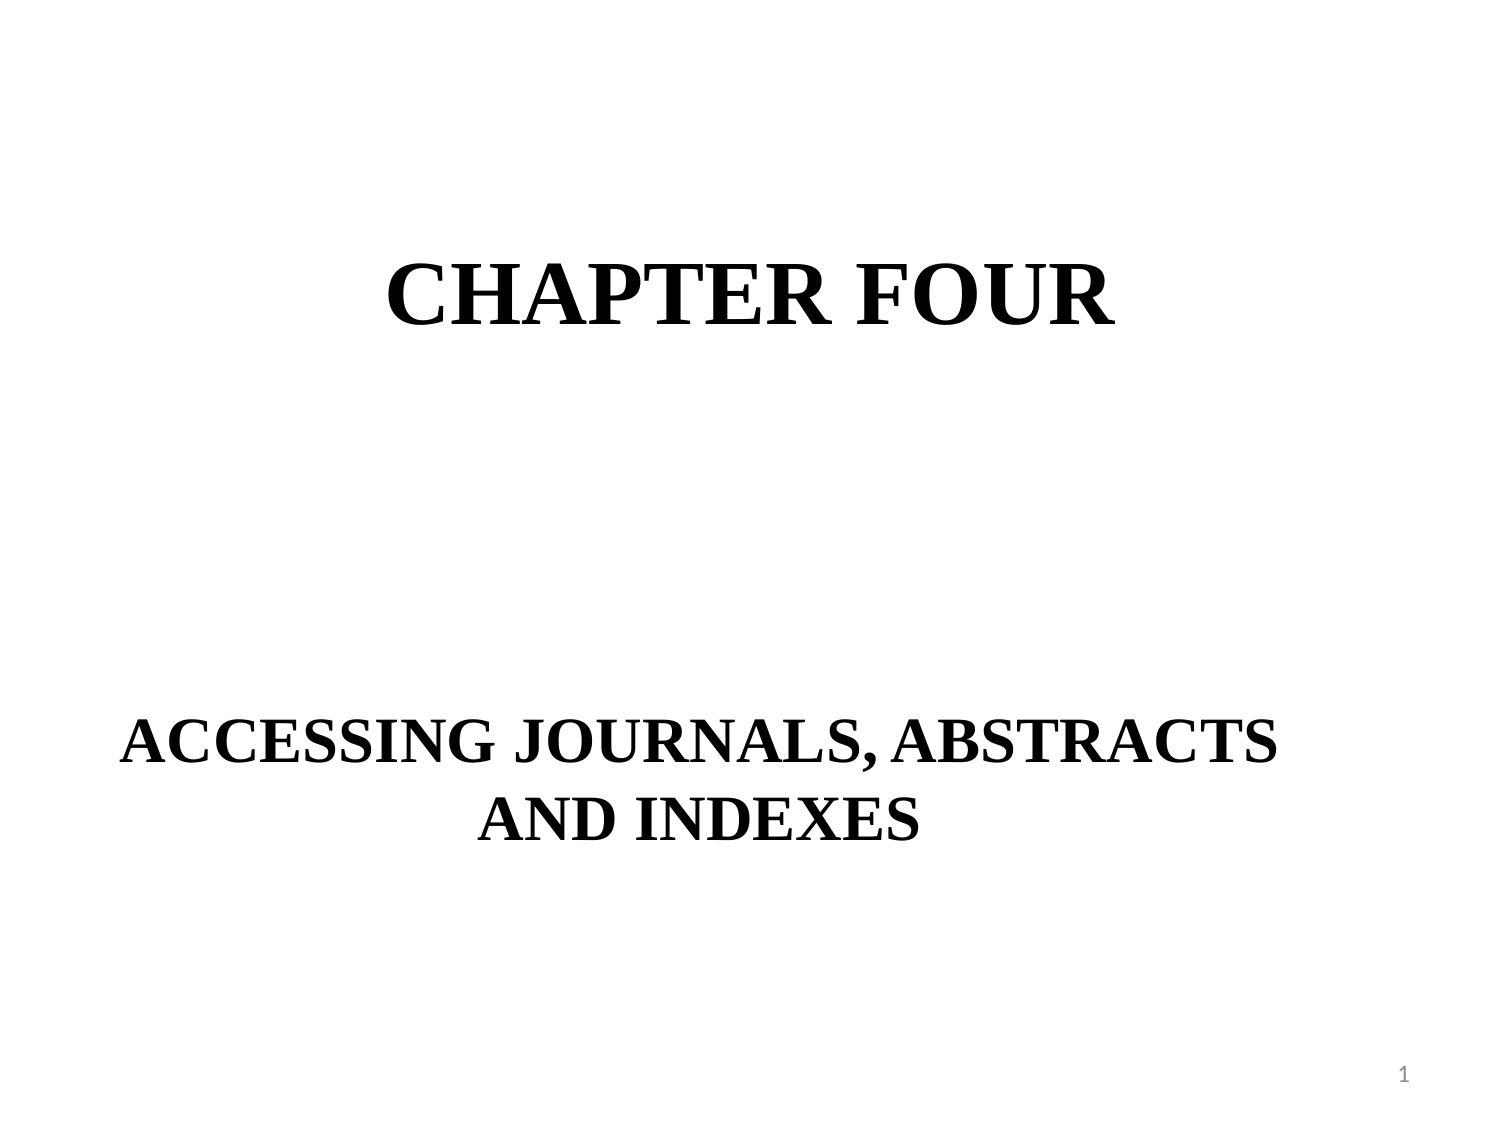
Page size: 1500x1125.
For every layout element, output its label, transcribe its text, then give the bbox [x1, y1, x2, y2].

title CHAPTER FOUR [112, 212, 1388, 363]
subtitle ACCESSING JOURNALS, ABSTRACTS AND INDEXES [87, 600, 1313, 863]
slide_number 1 [1074, 1042, 1425, 1103]
